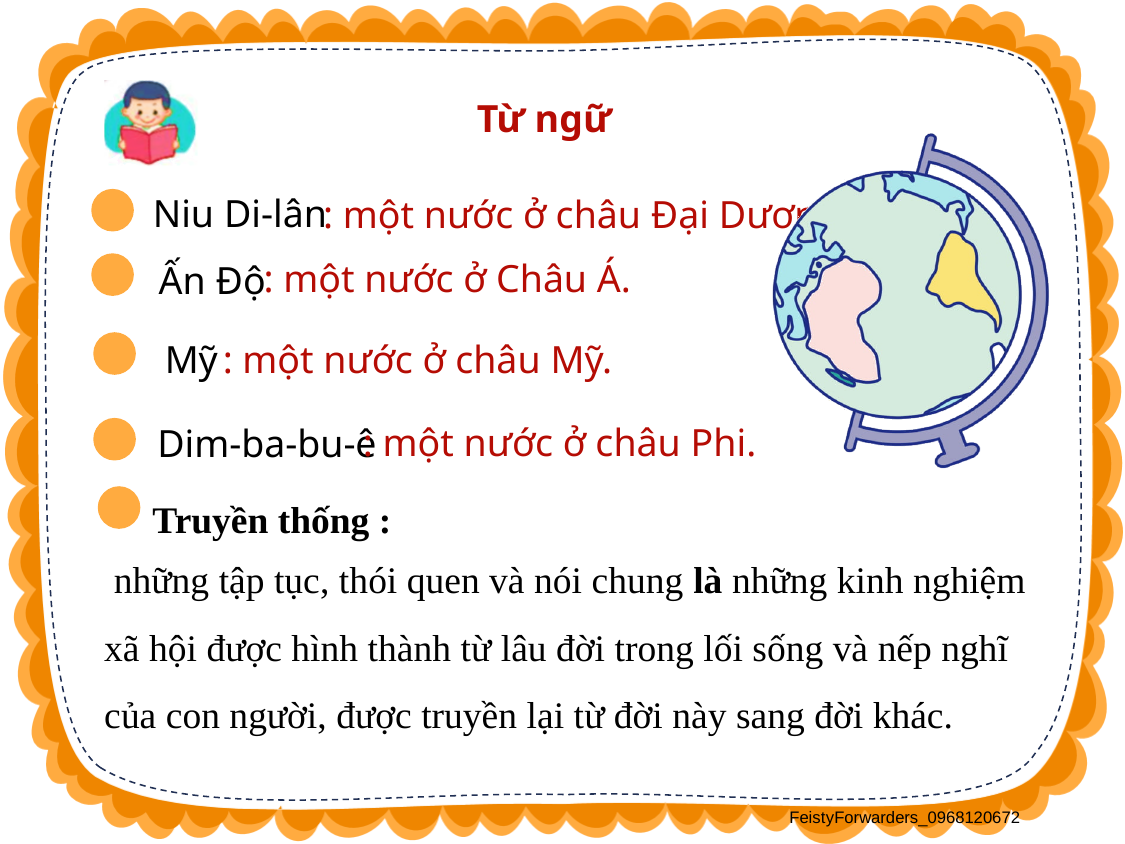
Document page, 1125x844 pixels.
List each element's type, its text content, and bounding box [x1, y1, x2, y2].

text_box những tập tục, thói quen và nói chung là những kinh nghiệm xã hội được hình thành từ lâu đời trong lối sống và nếp nghĩ của con người, được truyền lại từ đời này sang đời khác. [89, 526, 1083, 744]
picture [0, 0, 1125, 844]
text_box [97, 486, 141, 526]
text_box Truyền thống : [128, 465, 416, 526]
text_box [91, 188, 134, 226]
text_box : một nước ở châu Phi. [348, 389, 765, 472]
text_box [91, 253, 134, 296]
text_box Niu Di-lân [89, 160, 389, 243]
text_box Mỹ [101, 306, 208, 389]
text_box : một nước ở Châu Á. [248, 224, 765, 308]
text_box Dim-ba-bu-ê [93, 389, 348, 473]
text_box Từ ngữ [104, 64, 985, 148]
text_box [93, 332, 136, 375]
text_box : một nước ở châu Mỹ. [208, 306, 718, 389]
text_box Ấn Độ [95, 226, 248, 310]
text_box : một nước ở châu Đại Dương. [308, 161, 765, 224]
text_box [93, 417, 136, 461]
